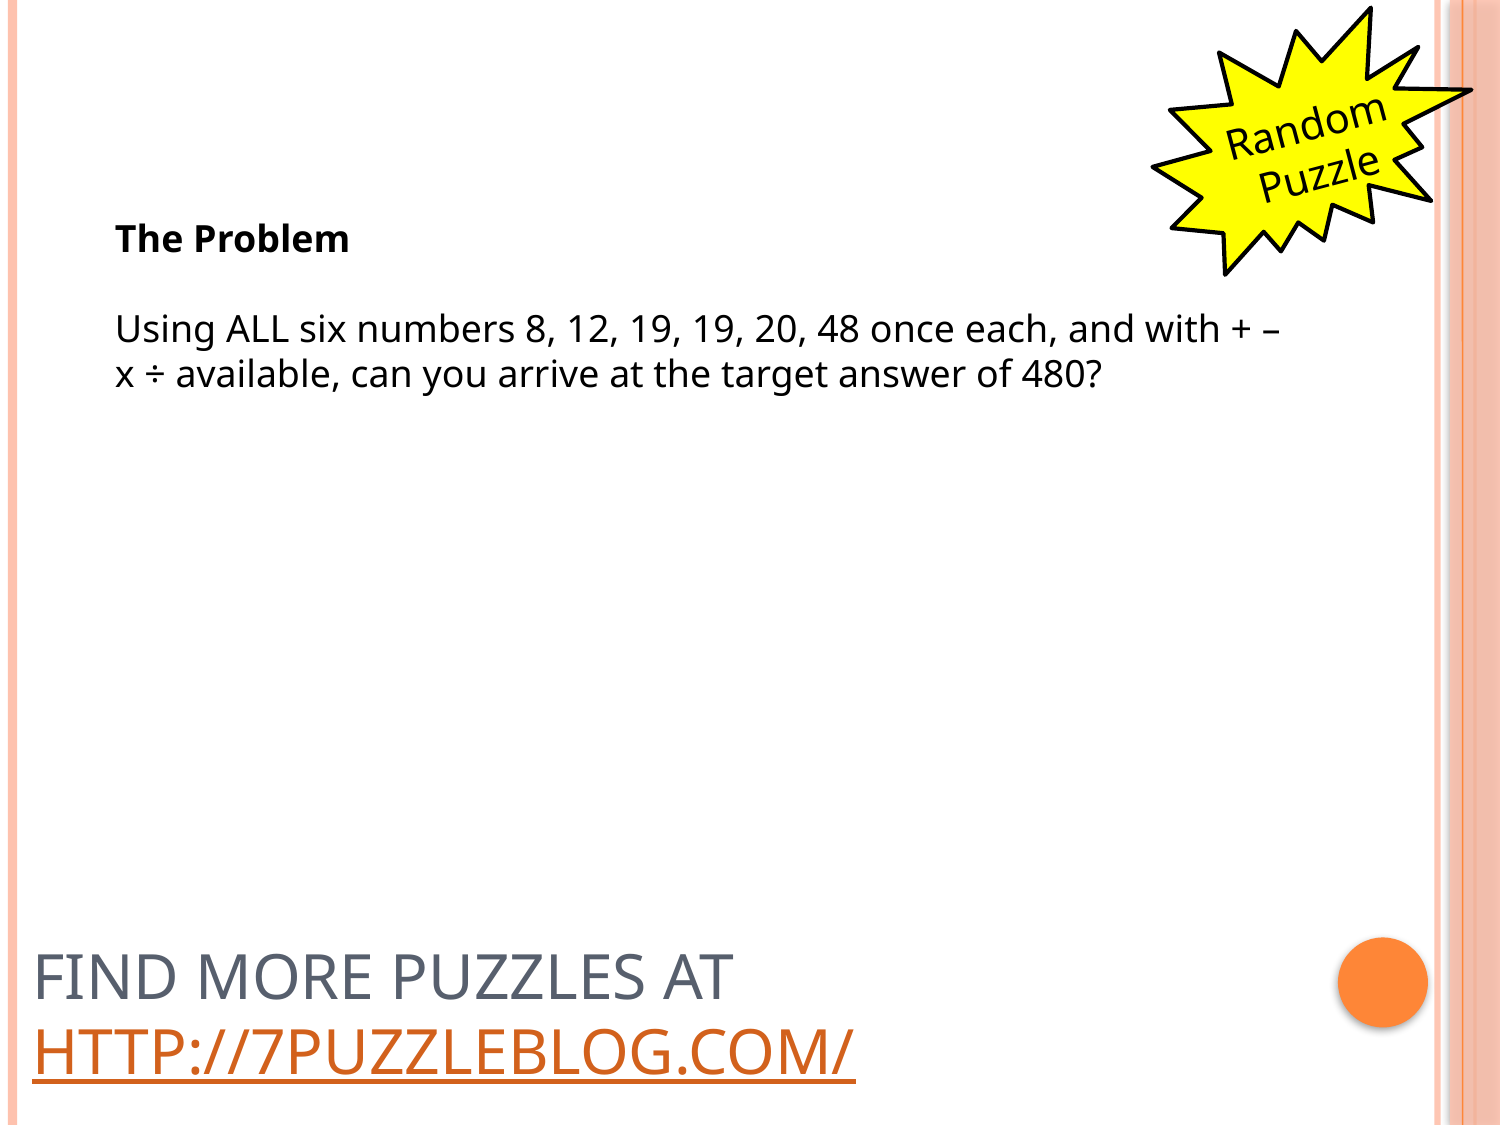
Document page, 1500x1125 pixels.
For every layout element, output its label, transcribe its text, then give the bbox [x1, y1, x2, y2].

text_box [1151, 7, 1472, 276]
text_box The Problem Using ALL six numbers 8, 12, 19, 19, 20, 48 once each, and with + – x ÷ available, can you arrive at the target answer of 480? [100, 208, 1302, 403]
title Find more puzzles at http://7puzzleblog.com/ [17, 916, 1243, 1105]
